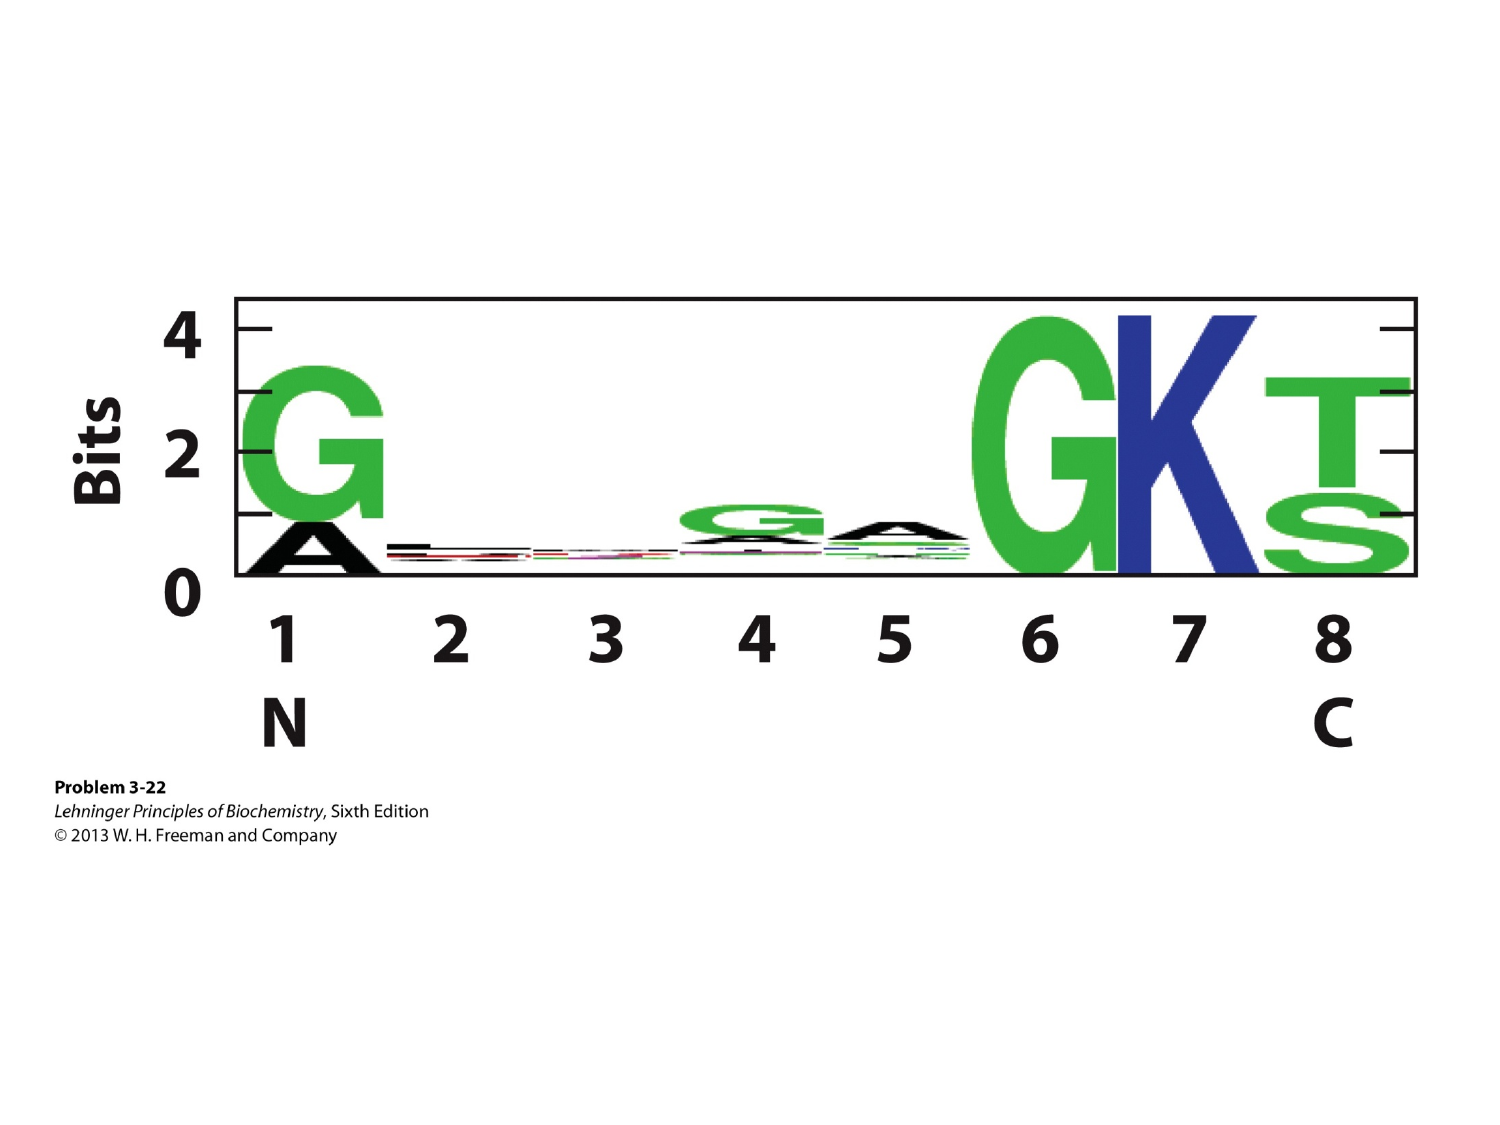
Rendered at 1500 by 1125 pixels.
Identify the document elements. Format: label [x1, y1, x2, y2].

picture [49, 276, 1450, 848]
